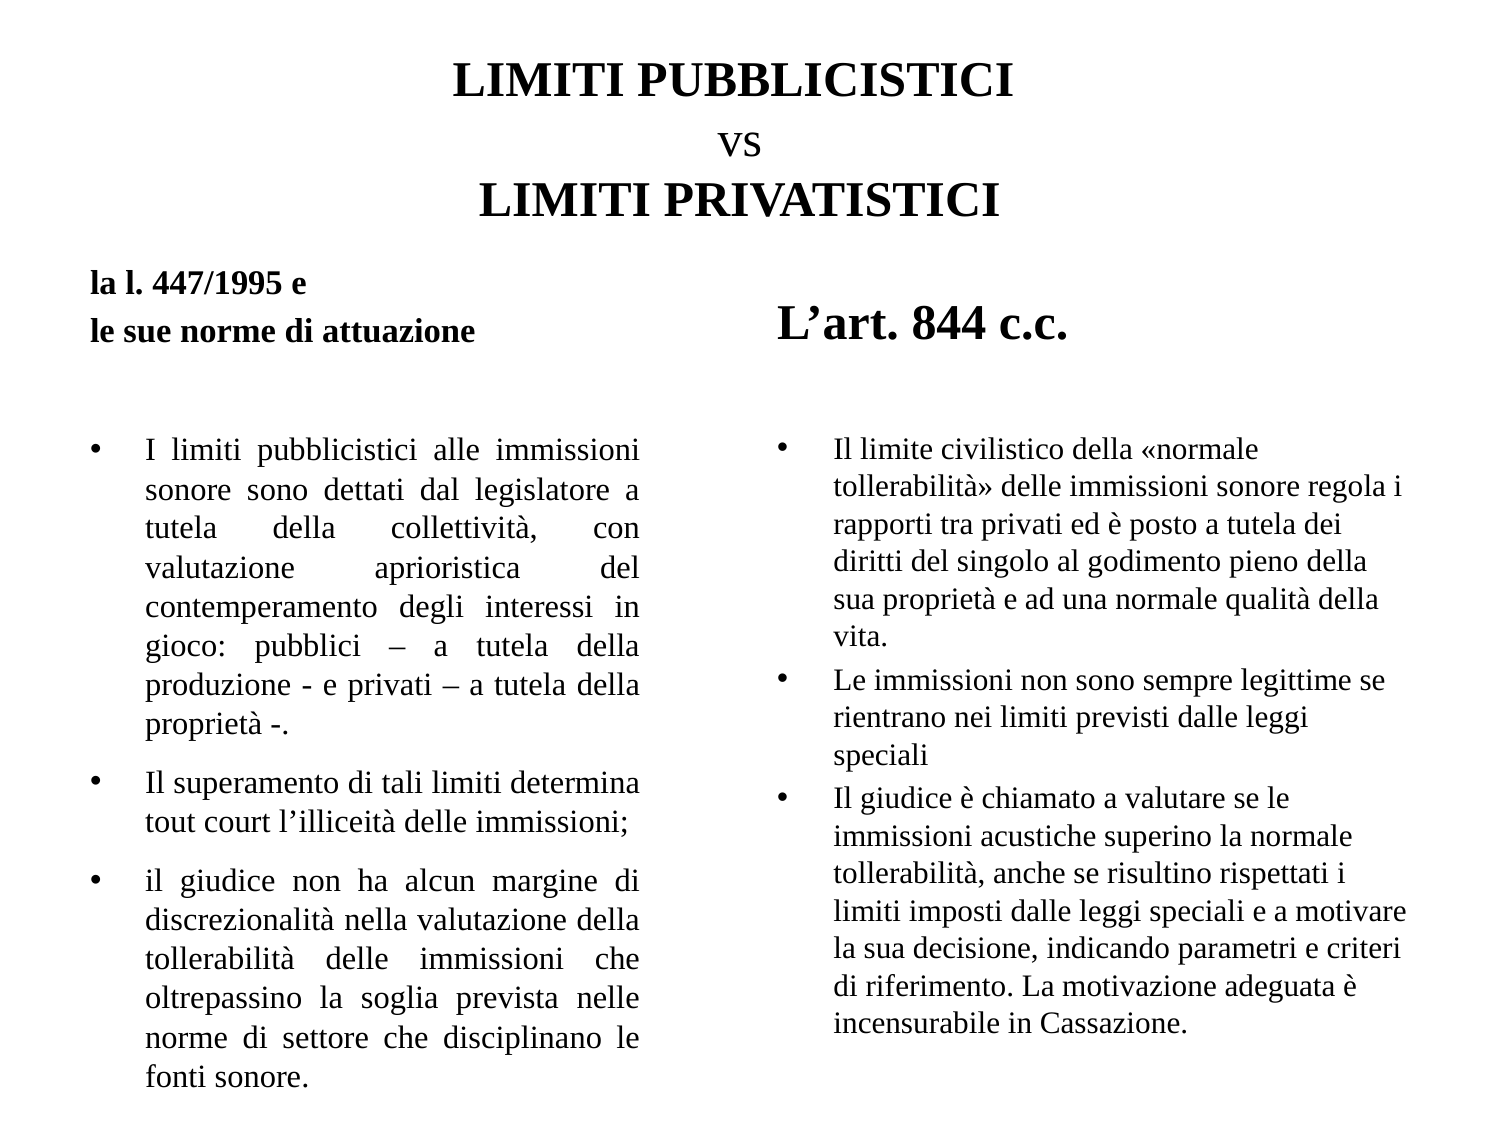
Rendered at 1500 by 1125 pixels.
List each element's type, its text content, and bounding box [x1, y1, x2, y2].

list L’art. 844 c.c. [761, 251, 1425, 357]
list I limiti pubblicistici alle immissioni sonore sono dettati dal legislatore a tutela della collettività, con valutazione aprioristica del contemperamento degli interessi in gioco: pubblici – a tutela della produzione - e privati – a tutela della proprietà -. Il superamento di tali limiti determina tout court l’illiceità delle immissioni; il giudice non ha alcun margine di discrezionalità nella valutazione della tollerabilità delle immissioni che oltrepassino la soglia prevista nelle norme di settore che disciplinano le fonti sonore. [75, 420, 656, 1125]
list Il limite civilistico della «normale tollerabilità» delle immissioni sonore regola i rapporti tra privati ed è posto a tutela dei diritti del singolo al godimento pieno della sua proprietà e ad una normale qualità della vita. Le immissioni non sono sempre legittime se rientrano nei limiti previsti dalle leggi speciali Il giudice è chiamato a valutare se le immissioni acustiche superino la normale tollerabilità, anche se risultino rispettati i limiti imposti dalle leggi speciali e a motivare la sua decisione, indicando parametri e criteri di riferimento. La motivazione adeguata è incensurabile in Cassazione. [761, 420, 1425, 1059]
title LIMITI PUBBLICISTICI vs LIMITI PRIVATISTICI [64, 42, 1415, 231]
list la l. 447/1995 e le sue norme di attuazione [75, 251, 738, 357]
